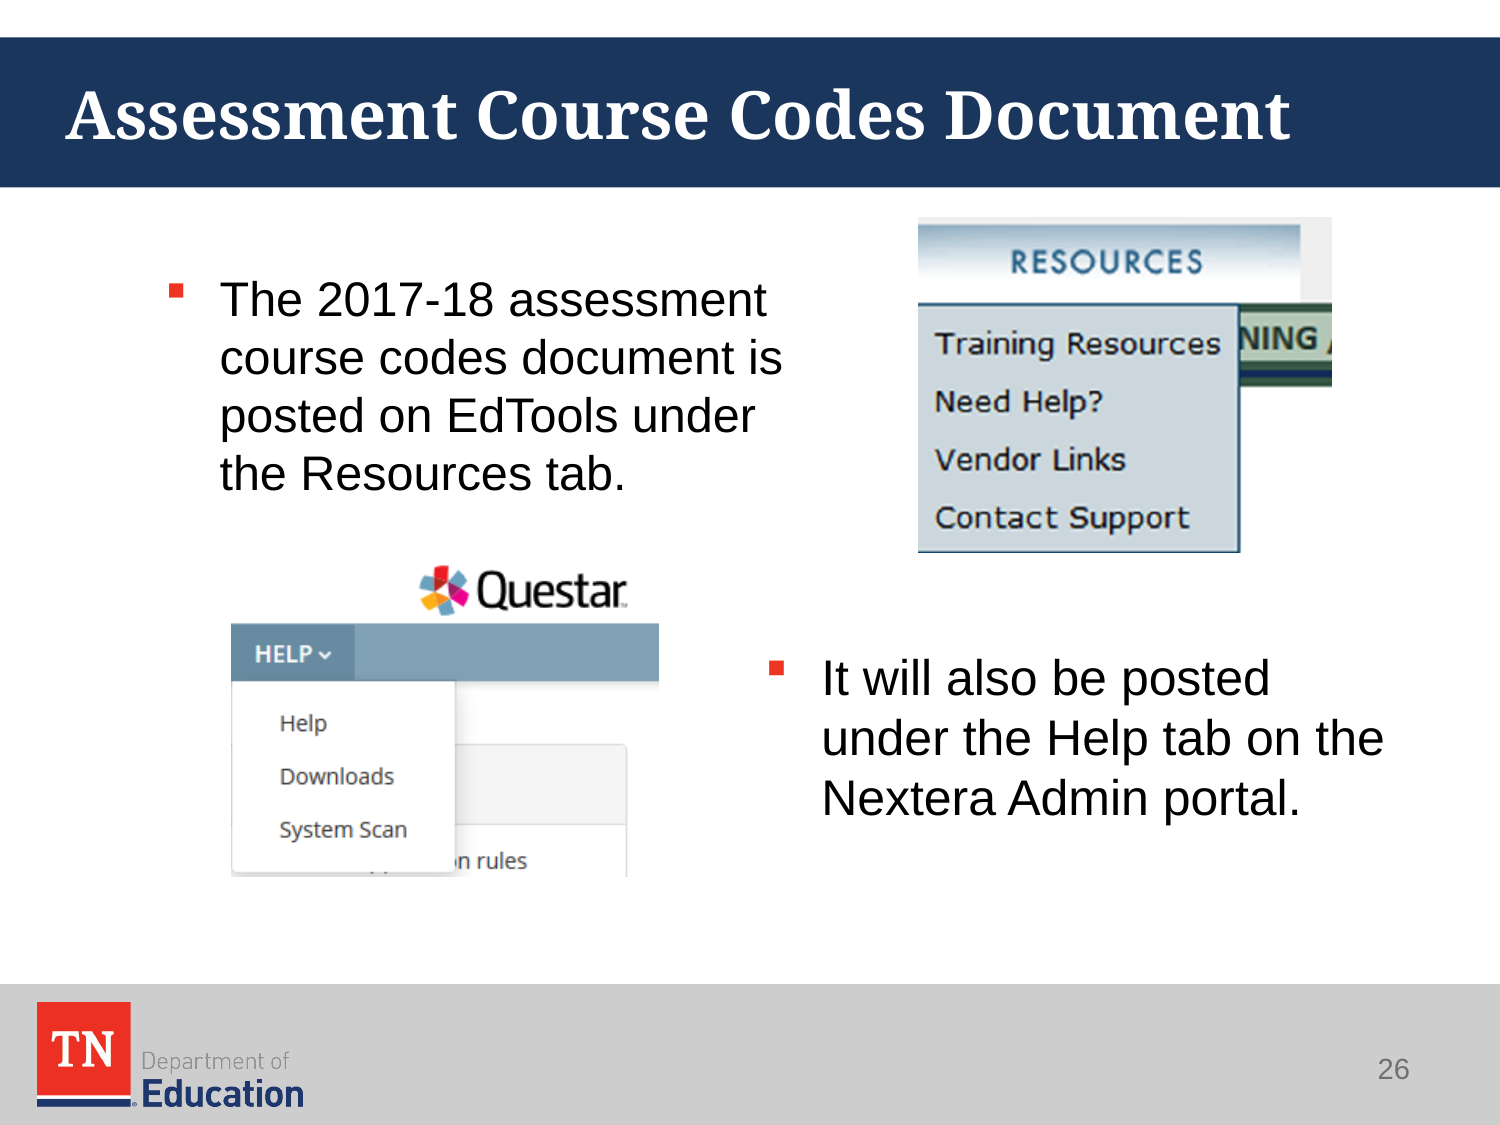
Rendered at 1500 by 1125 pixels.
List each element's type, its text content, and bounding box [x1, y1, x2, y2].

title Assessment Course Codes Document [50, 37, 1413, 188]
slide_number 26 [1350, 1042, 1425, 1103]
list The 2017-18 assessment course codes document is posted on EdTools under the Resources tab. [150, 259, 825, 510]
picture [918, 217, 1332, 553]
picture [37, 1002, 303, 1107]
picture [231, 547, 659, 877]
text_box It will also be posted under the Help tab on the Nextera Admin portal. [749, 637, 1425, 888]
